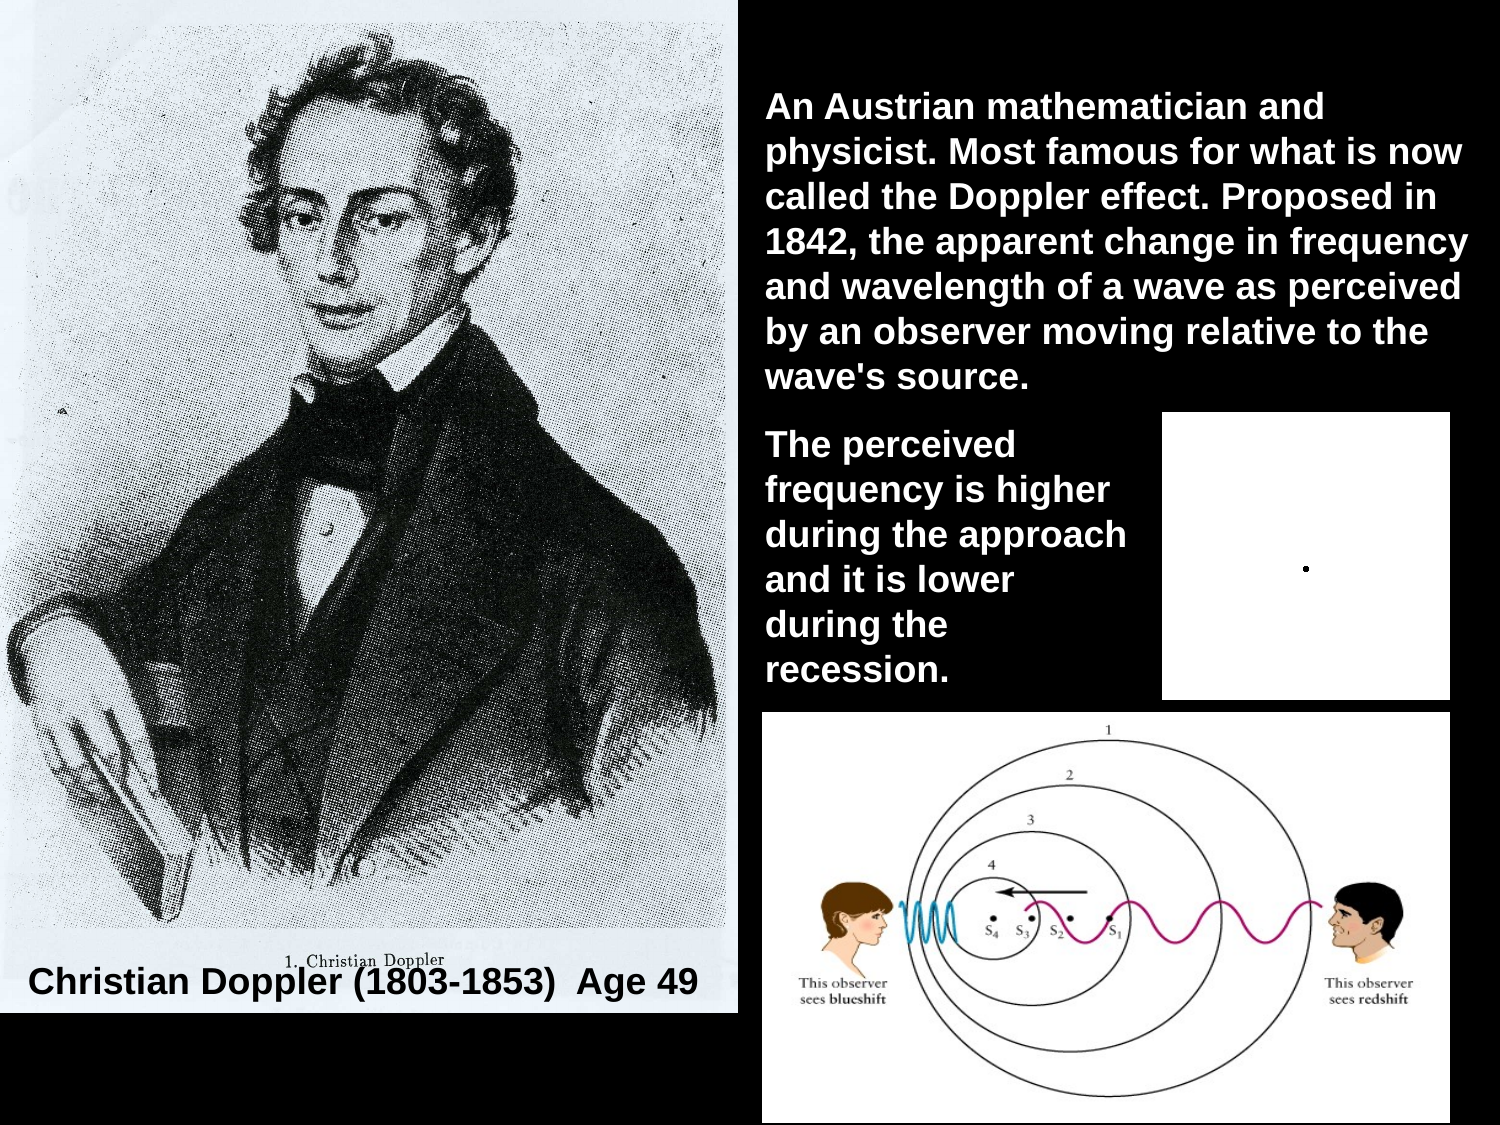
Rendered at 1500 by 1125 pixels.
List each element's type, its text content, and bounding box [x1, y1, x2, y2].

text_box An Austrian mathematician and physicist. Most famous for what is now called the Doppler effect. Proposed in 1842, the apparent change in frequency and wavelength of a wave as perceived by an observer moving relative to the wave's source. [749, 74, 1500, 405]
picture [762, 712, 1451, 1123]
picture [0, 0, 738, 1013]
text_box The perceived frequency is higher during the approach and it is lower during the recession. [750, 412, 1150, 698]
picture [1162, 412, 1451, 701]
